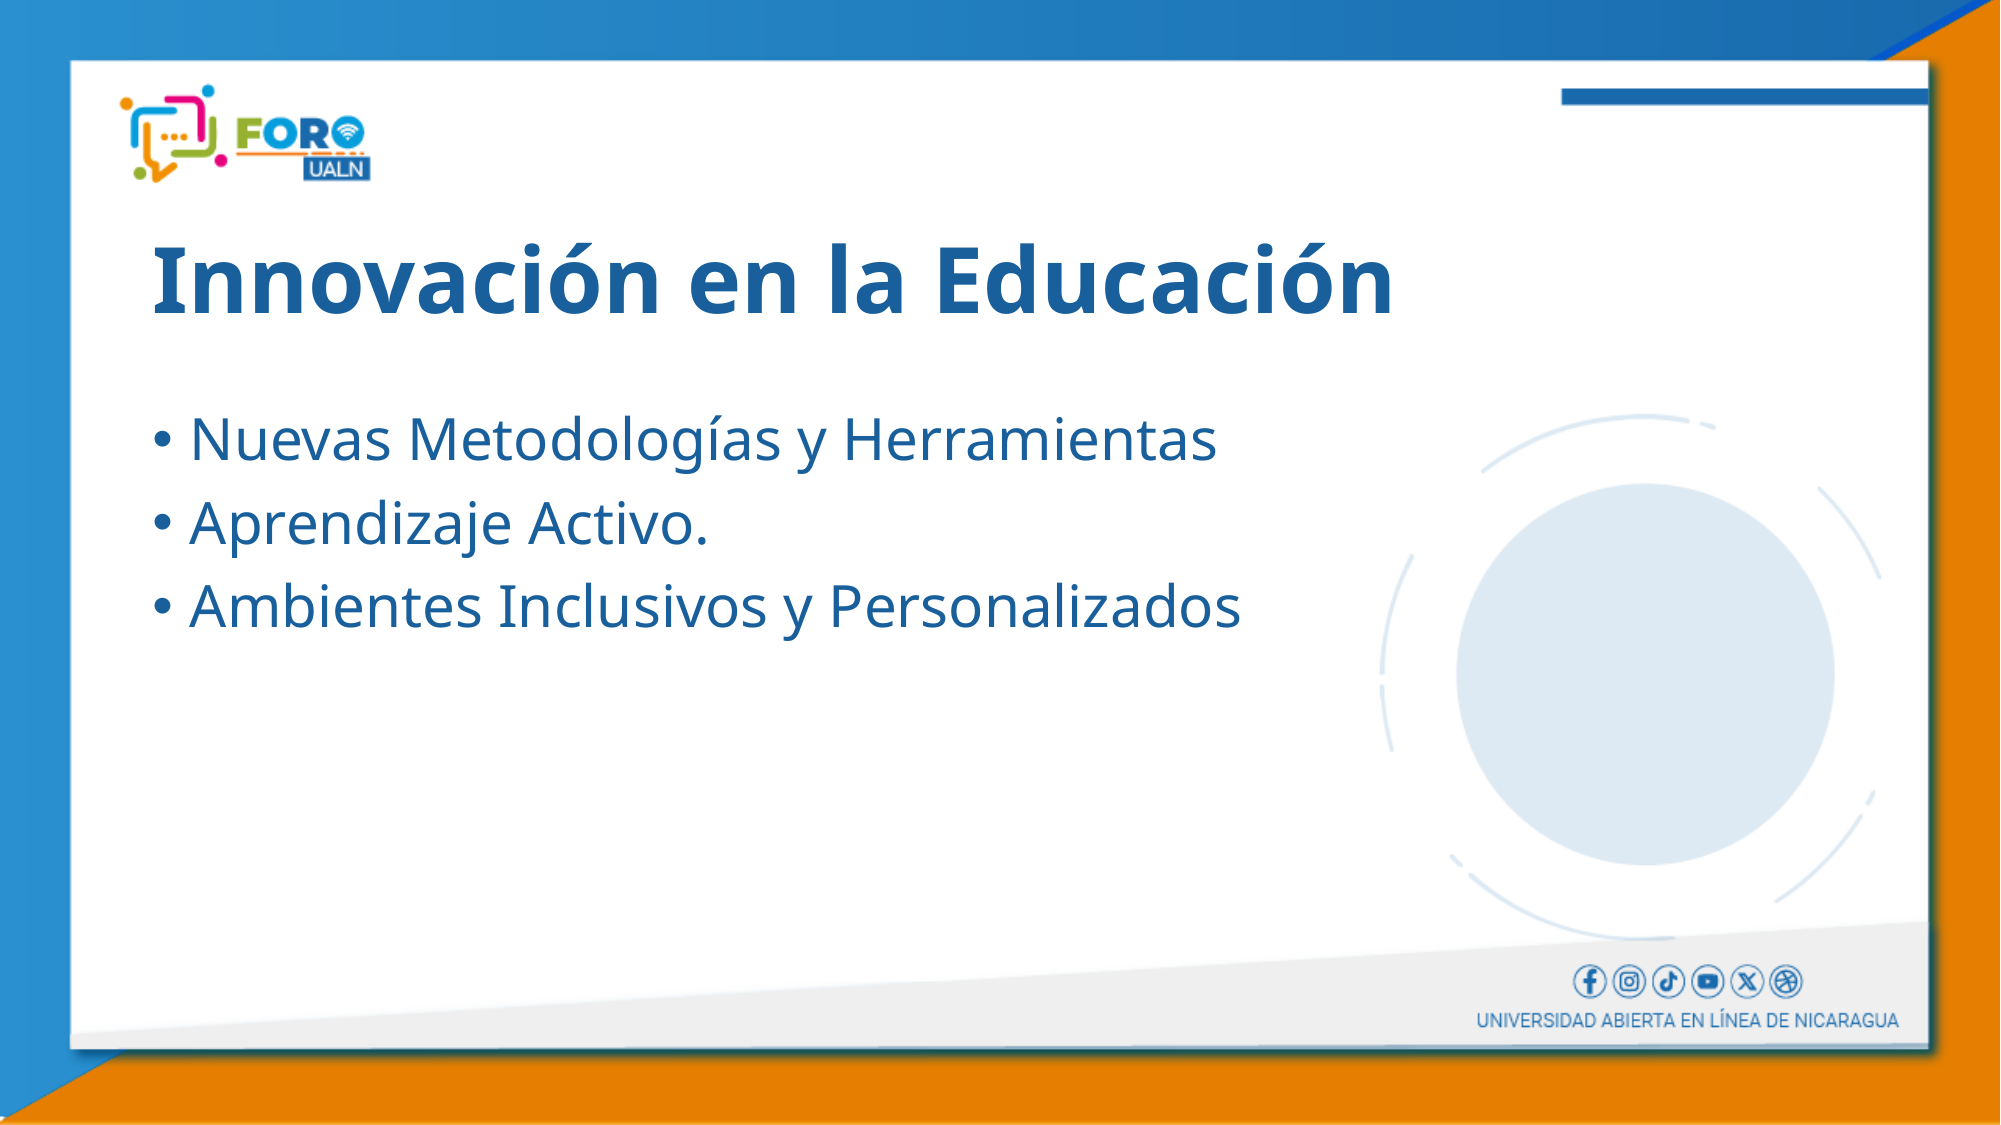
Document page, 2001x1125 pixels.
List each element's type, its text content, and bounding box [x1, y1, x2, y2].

title Innovación en la Educación [137, 210, 1863, 359]
picture [0, 0, 2000, 1125]
list Nuevas Metodologías y Herramientas Aprendizaje Activo. Ambientes Inclusivos y Personalizados [137, 402, 1863, 1014]
